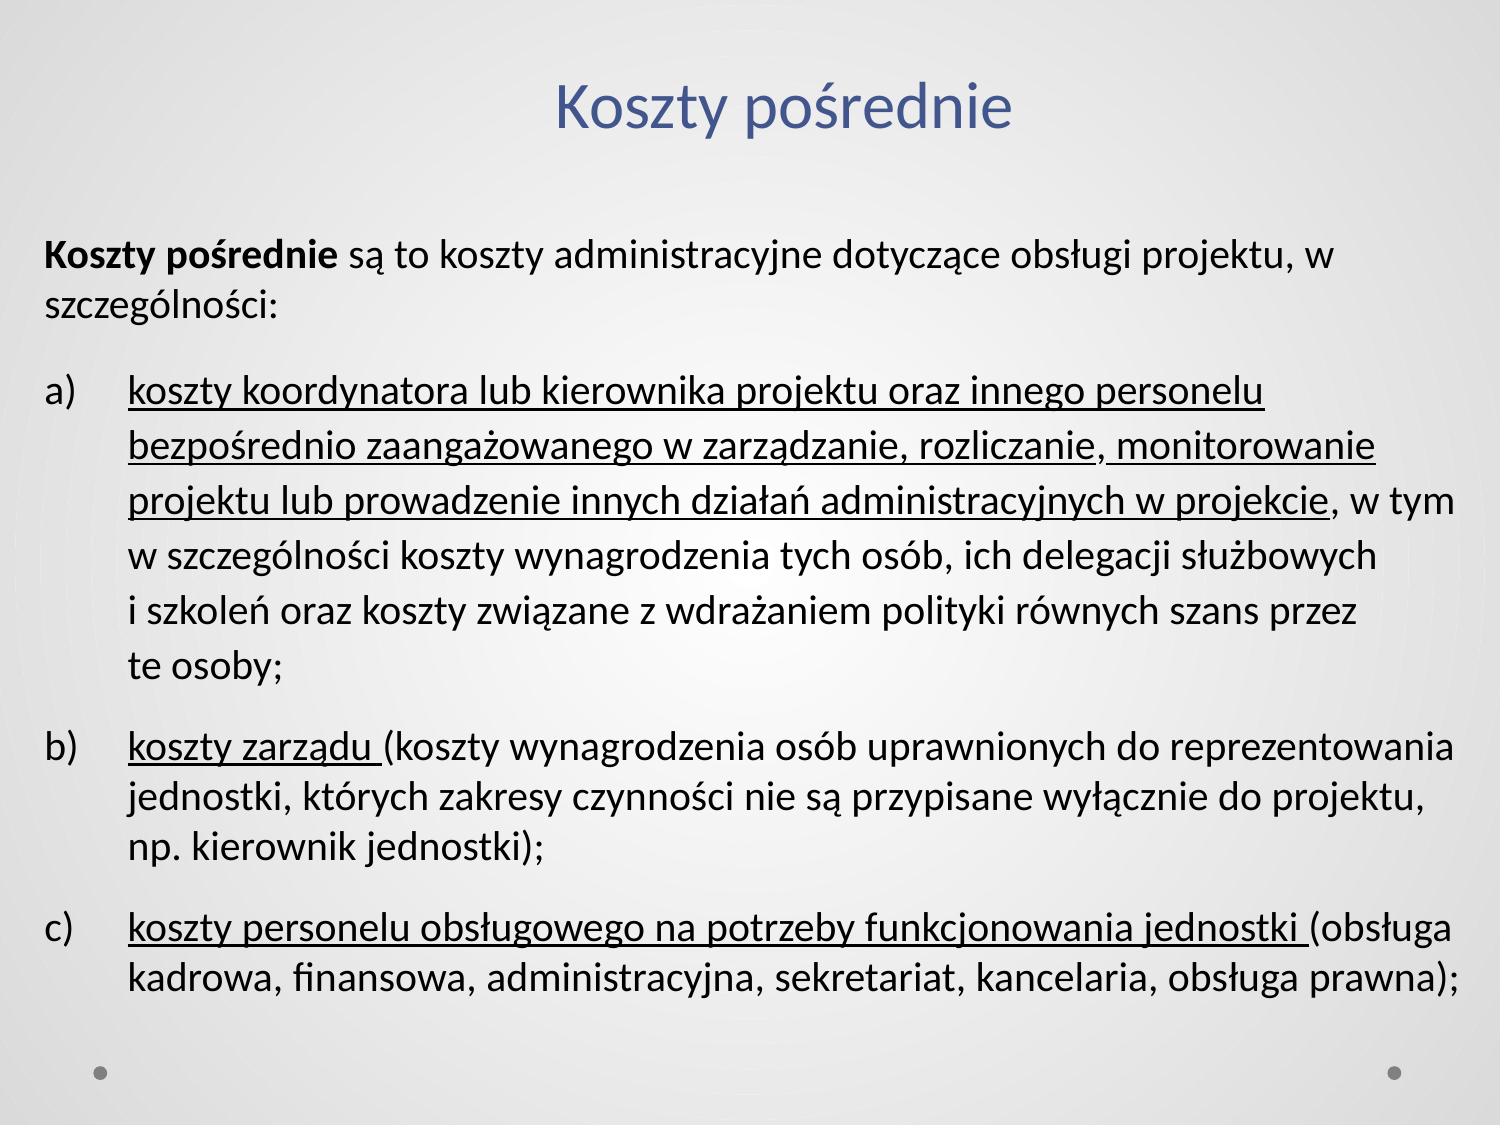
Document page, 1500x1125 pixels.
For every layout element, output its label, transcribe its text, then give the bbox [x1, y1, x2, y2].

title Koszty pośrednie [183, 54, 1388, 149]
subtitle Koszty pośrednie są to koszty administracyjne dotyczące obsługi projektu, w szczególności: koszty koordynatora lub kierownika projektu oraz innego personelu bezpośrednio zaangażowanego w zarządzanie, rozliczanie, monitorowanie projektu lub prowadzenie innych działań administracyjnych w projekcie, w tym w szczególności koszty wynagrodzenia tych osób, ich delegacji służbowych i szkoleń oraz koszty związane z wdrażaniem polityki równych szans przez te osoby; koszty zarządu (koszty wynagrodzenia osób uprawnionych do reprezentowania jednostki, których zakresy czynności nie są przypisane wyłącznie do projektu, np. kierownik jednostki); koszty personelu obsługowego na potrzeby funkcjonowania jednostki (obsługa kadrowa, finansowa, administracyjna, sekretariat, kancelaria, obsługa prawna); [29, 219, 1483, 1024]
